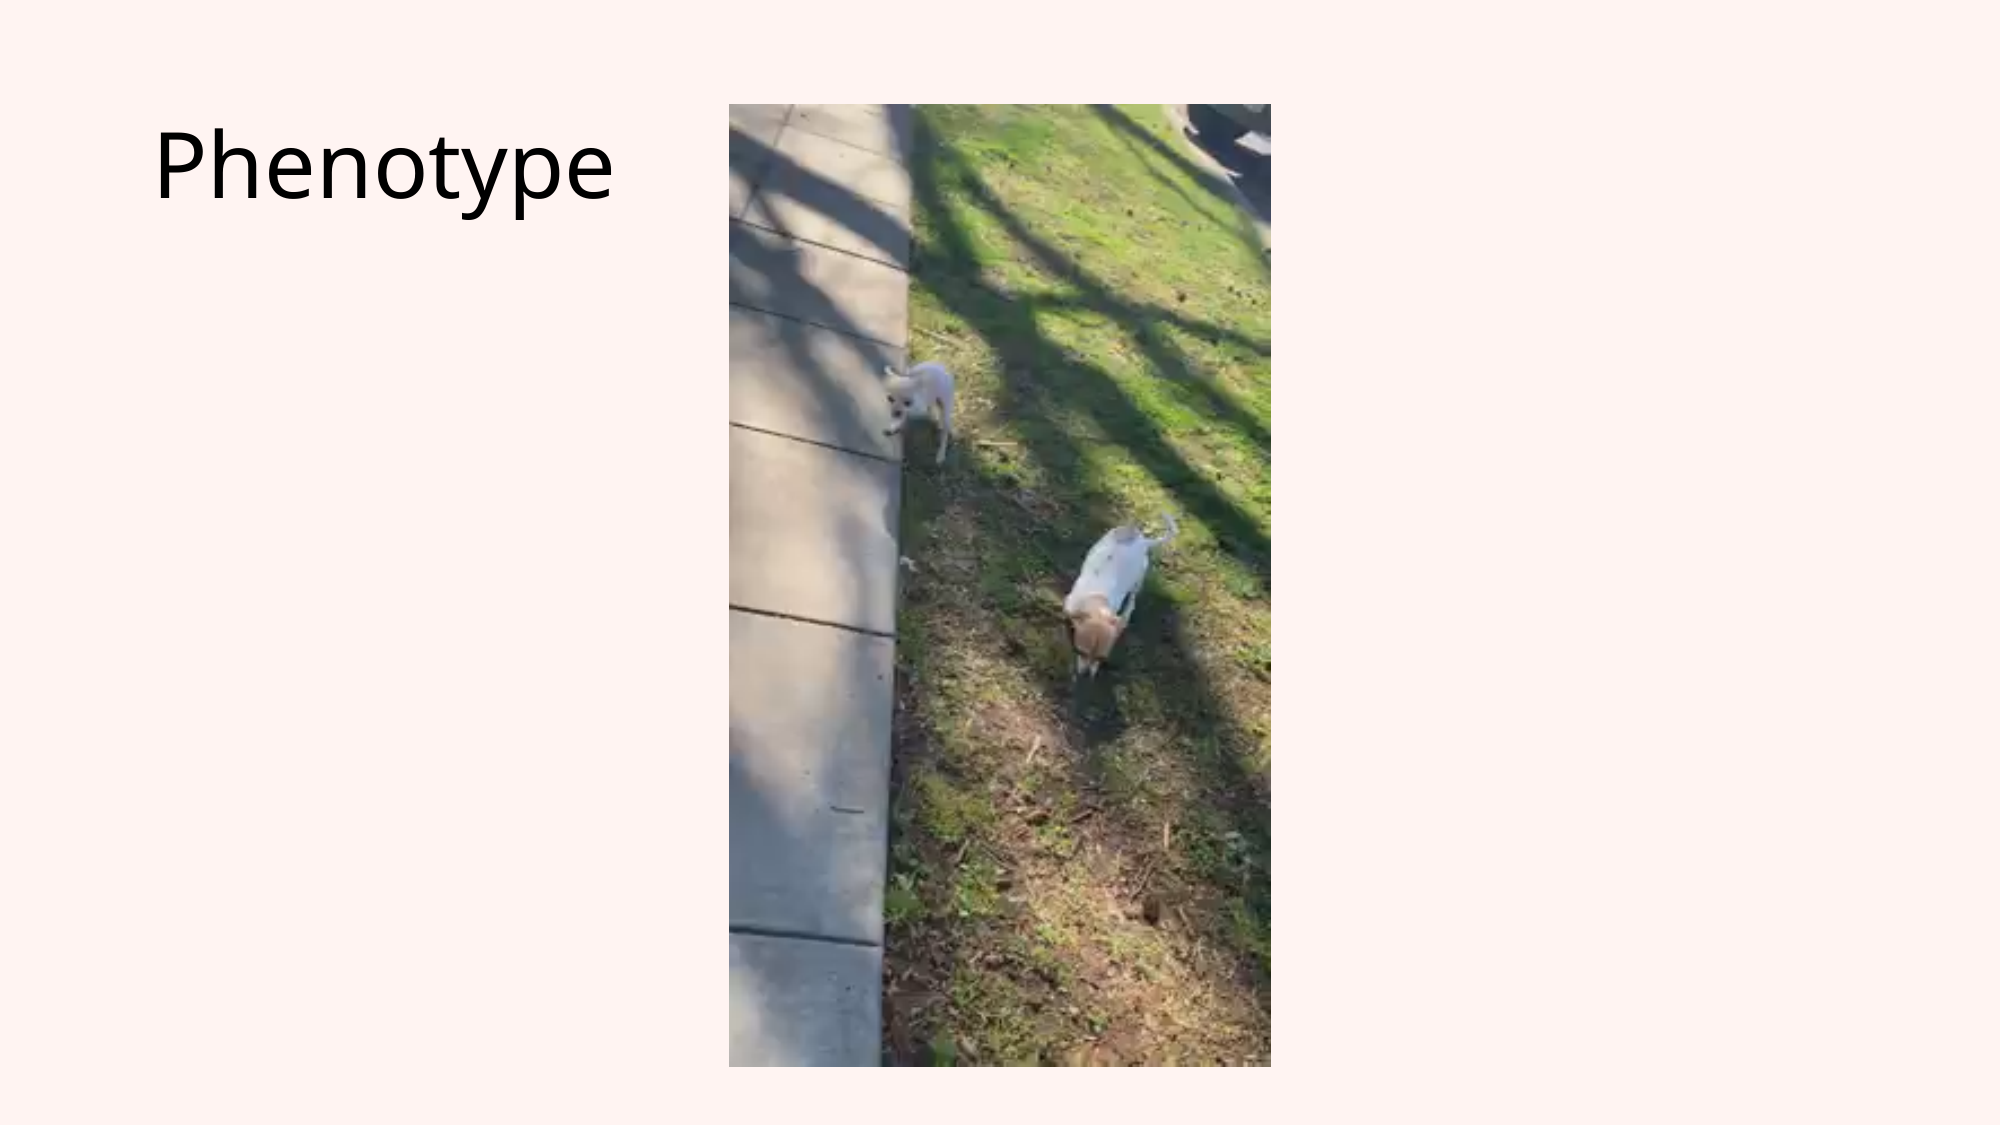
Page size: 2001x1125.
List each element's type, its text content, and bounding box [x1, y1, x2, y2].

title Phenotype [137, 59, 1863, 278]
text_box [728, 103, 1272, 1068]
